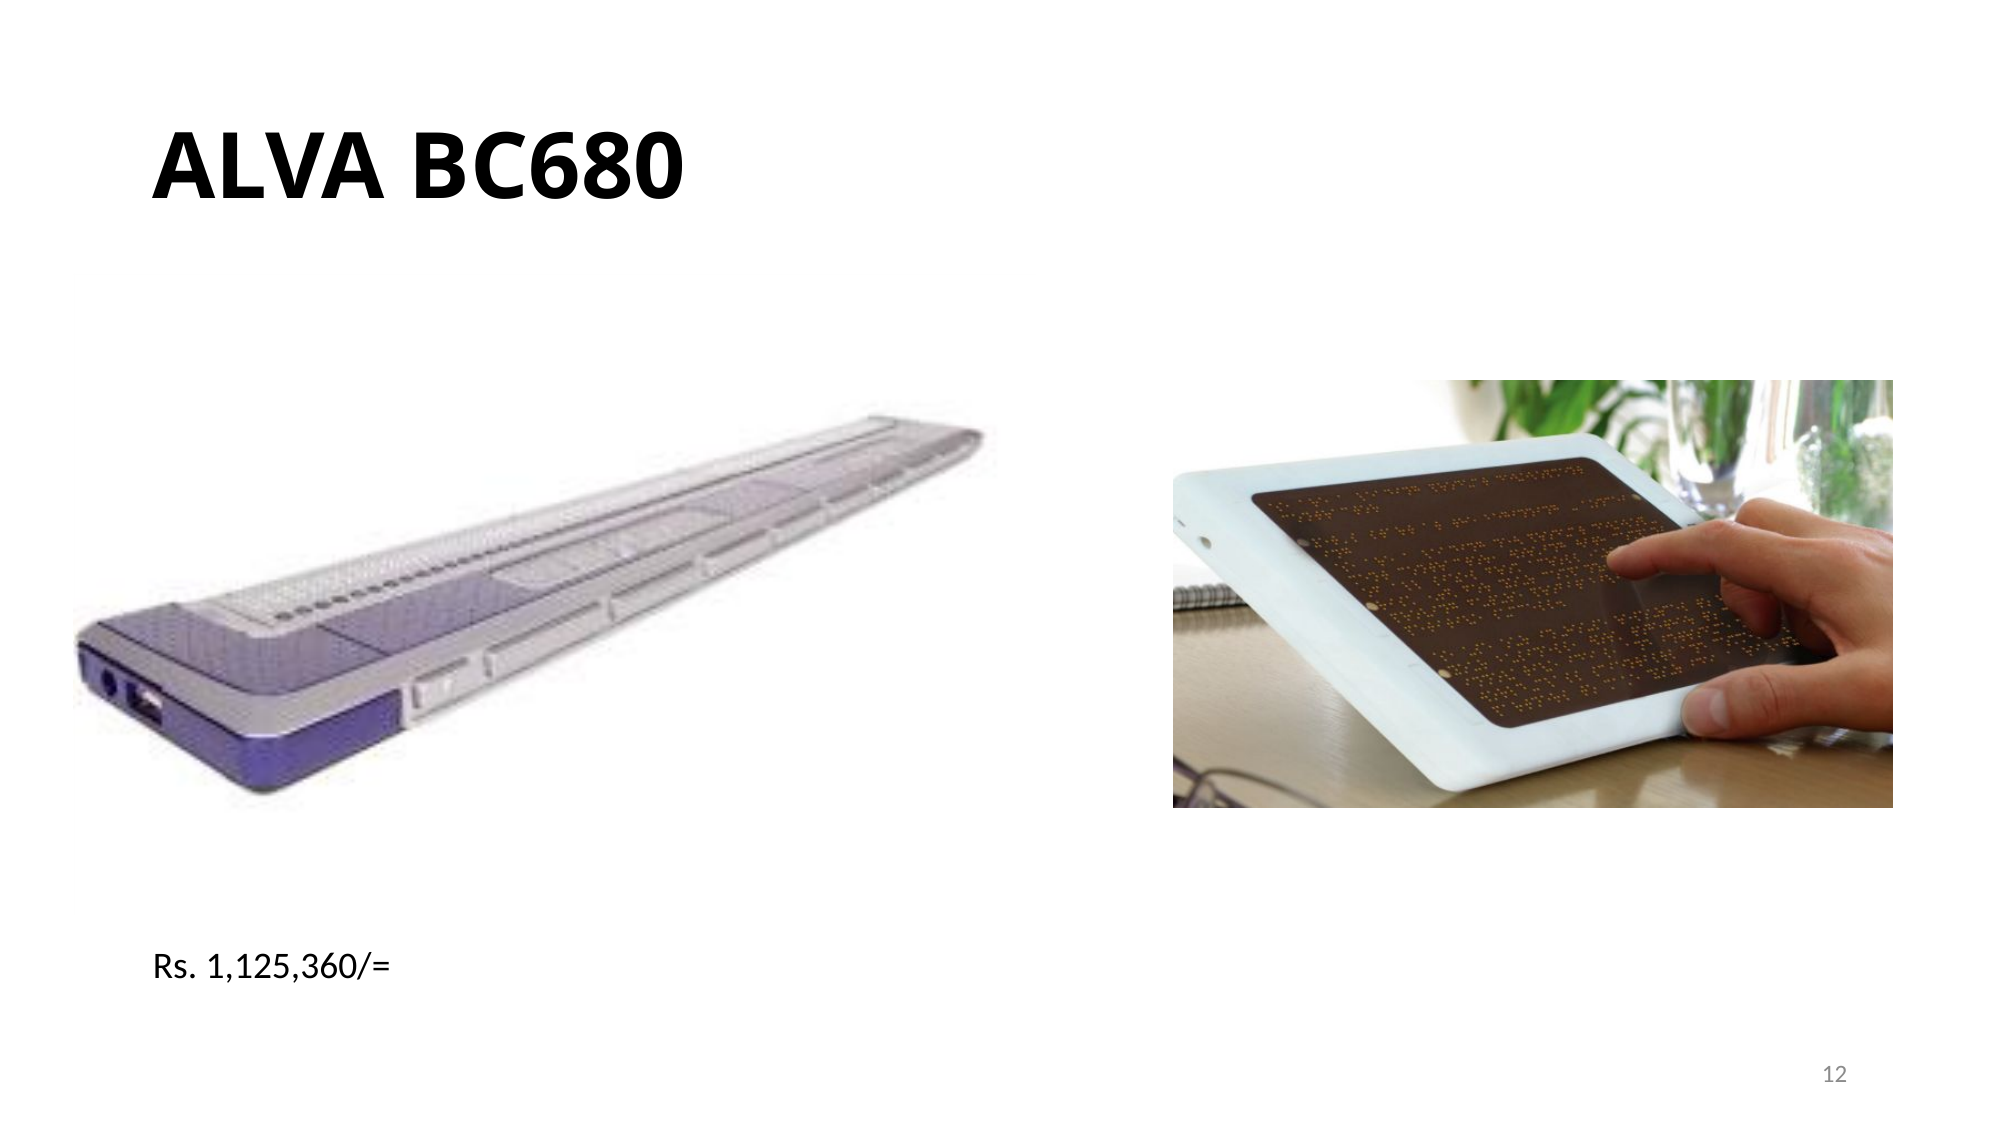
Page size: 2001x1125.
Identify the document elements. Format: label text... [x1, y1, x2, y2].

picture [1173, 380, 1893, 809]
picture [73, 273, 1036, 915]
slide_number 12 [1412, 1042, 1863, 1103]
text_box Rs. 1,125,360/= [138, 933, 406, 994]
title ALVA BC680 [137, 59, 1863, 278]
